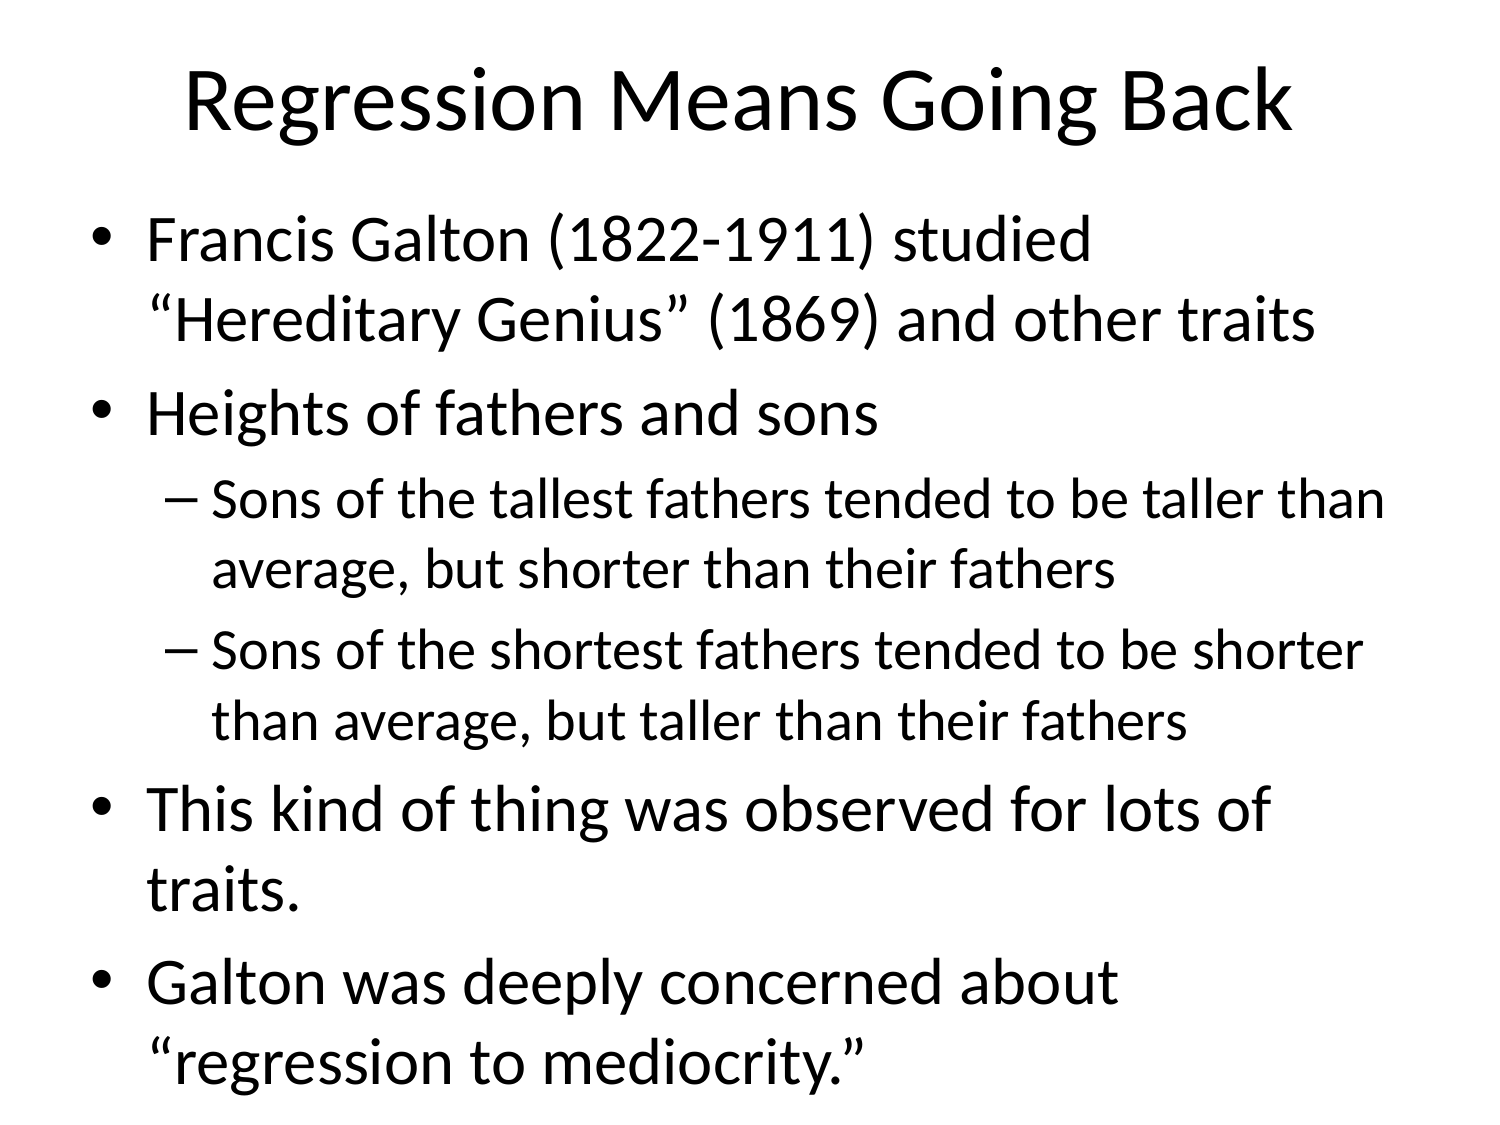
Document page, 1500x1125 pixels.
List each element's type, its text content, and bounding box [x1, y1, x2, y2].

title Regression Means Going Back [75, 0, 1425, 187]
list Francis Galton (1822-1911) studied “Hereditary Genius” (1869) and other traits Heights of fathers and sons Sons of the tallest fathers tended to be taller than average, but shorter than their fathers Sons of the shortest fathers tended to be shorter than average, but taller than their fathers This kind of thing was observed for lots of traits. Galton was deeply concerned about “regression to mediocrity.” [75, 187, 1425, 1125]
